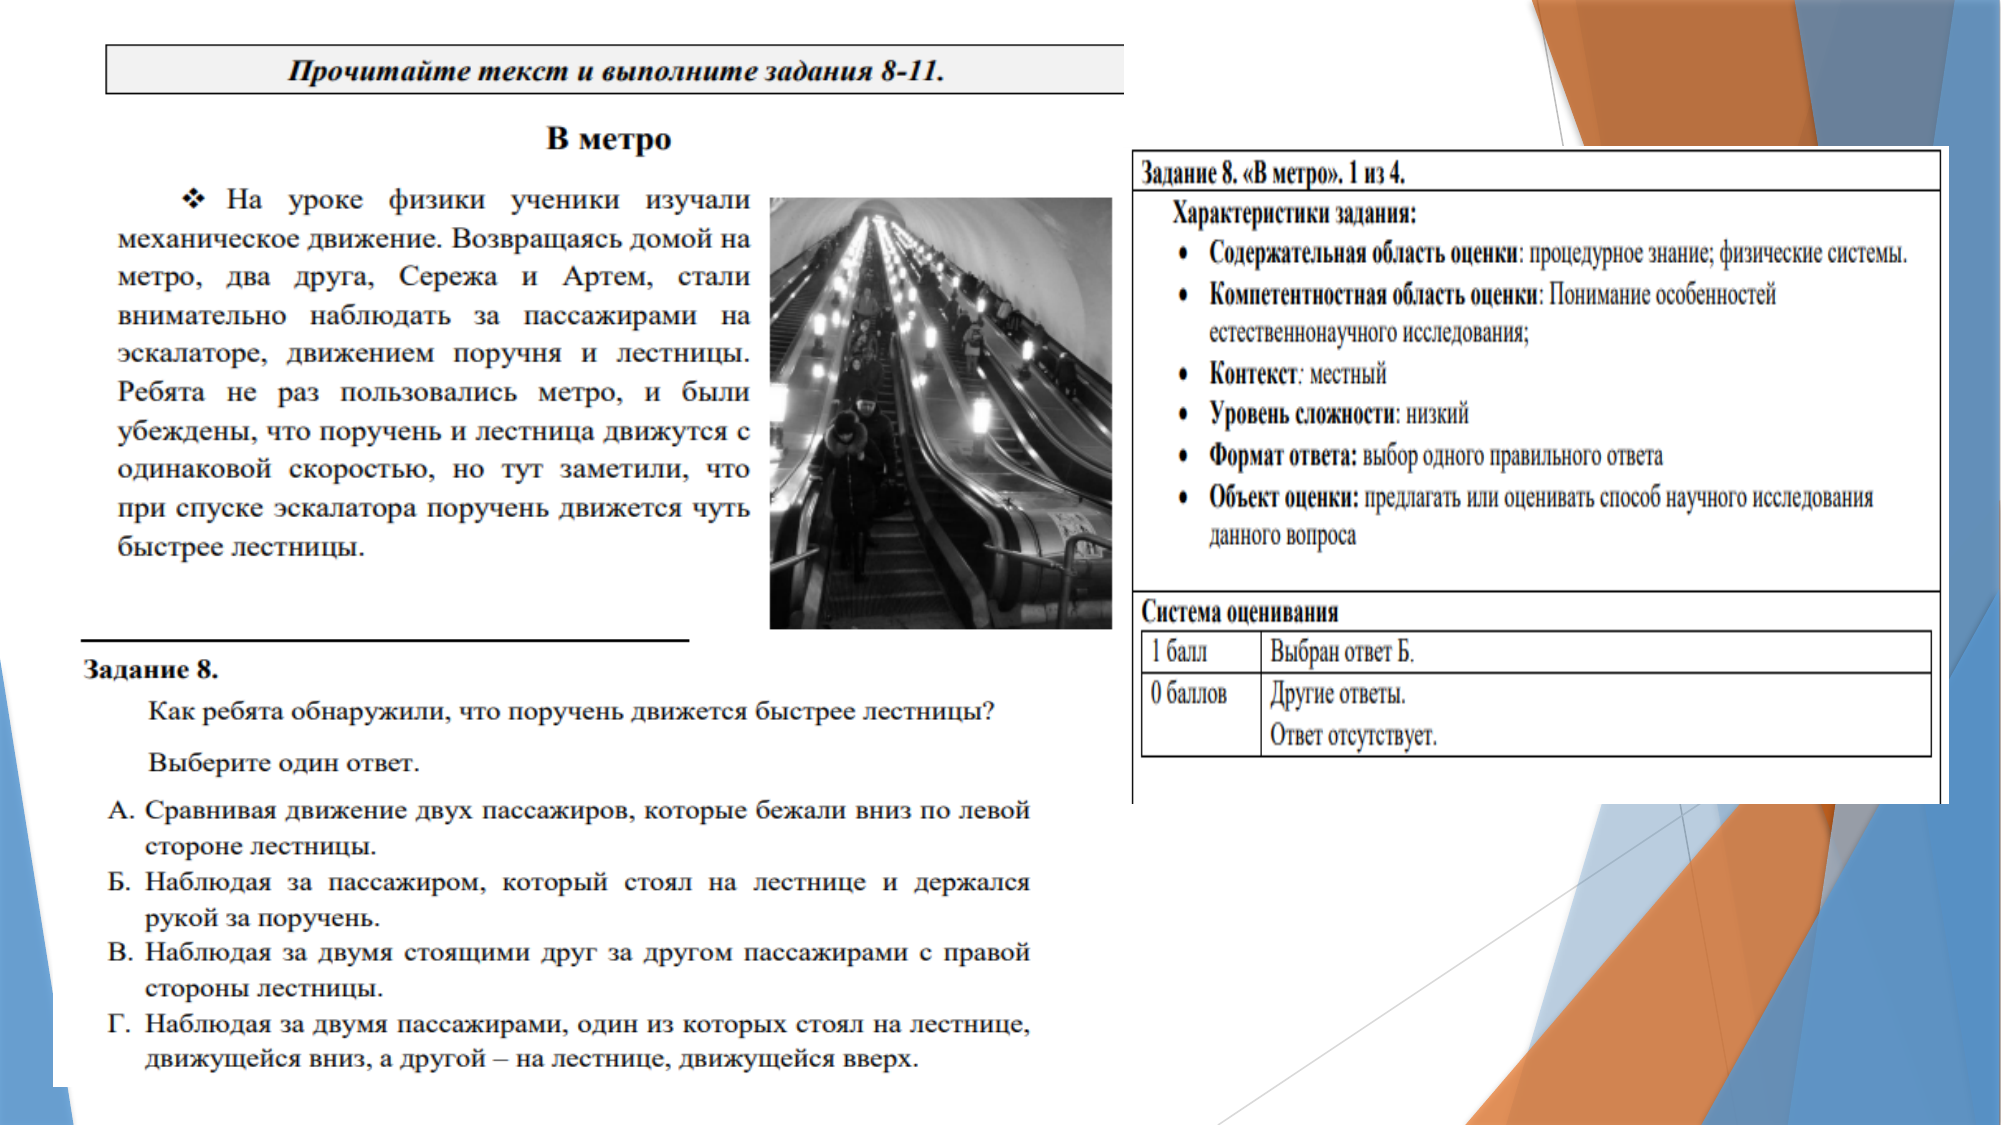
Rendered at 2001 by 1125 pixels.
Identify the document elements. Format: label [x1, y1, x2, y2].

picture [53, 42, 1950, 1088]
